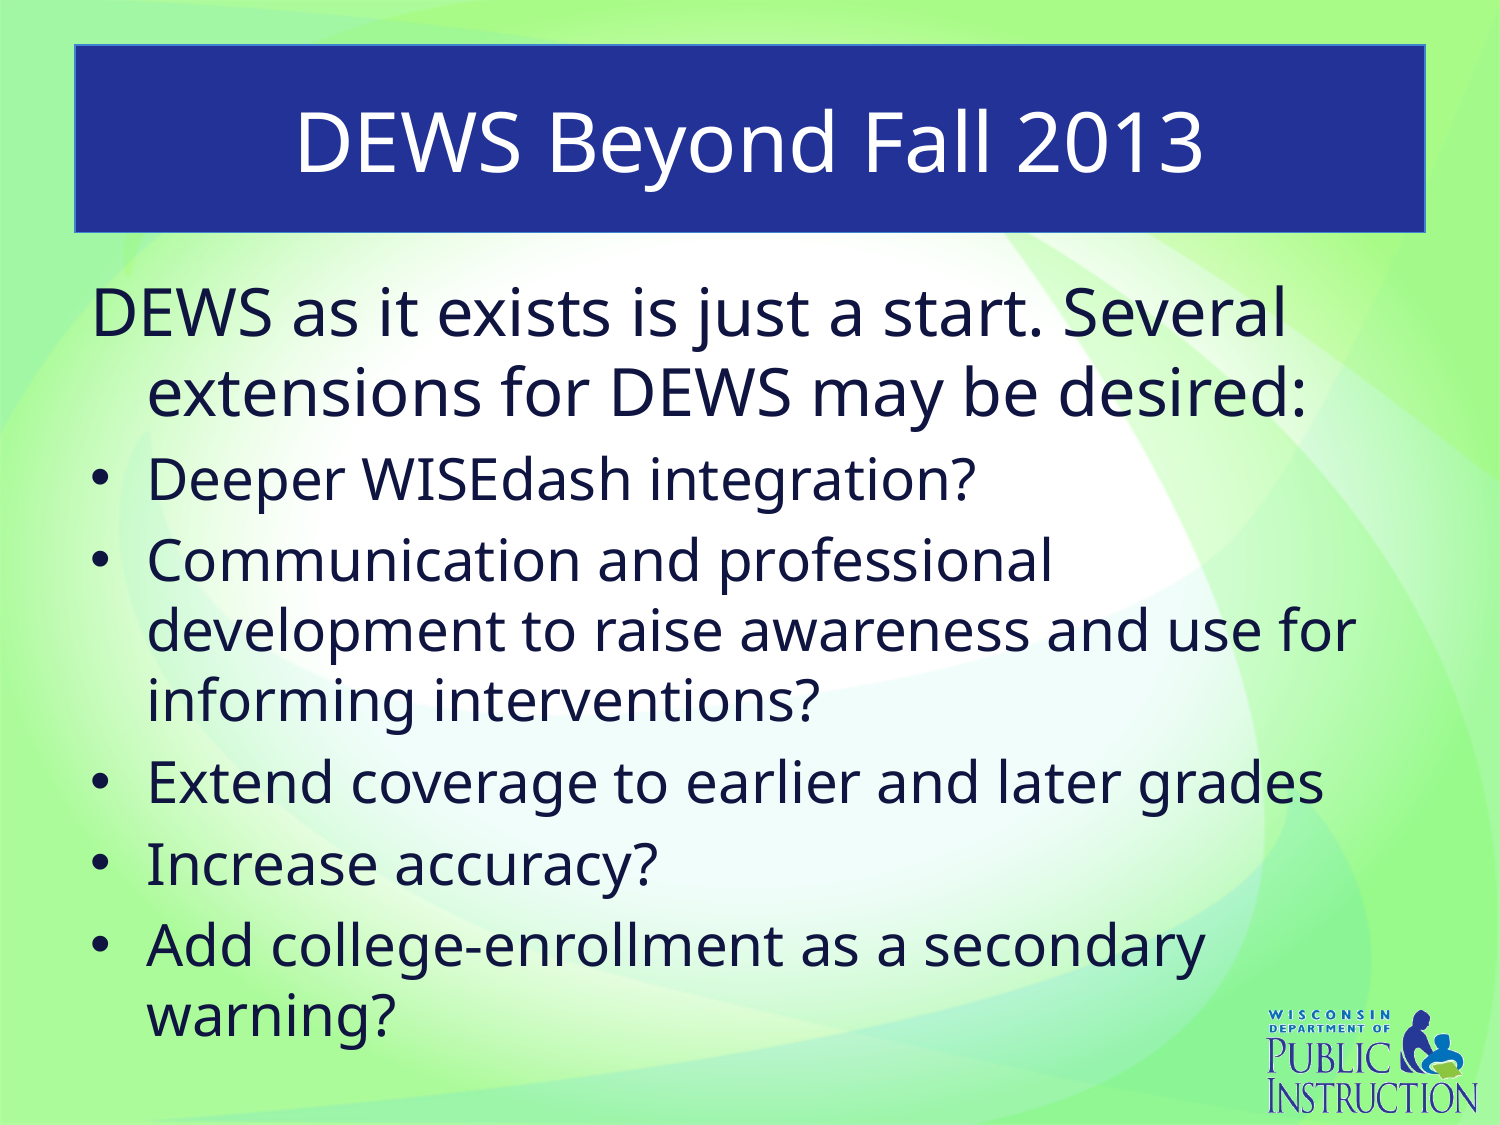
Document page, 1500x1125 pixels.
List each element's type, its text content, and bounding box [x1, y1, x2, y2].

list DEWS as it exists is just a start. Several extensions for DEWS may be desired: Deeper WISEdash integration? Communication and professional development to raise awareness and use for informing interventions? Extend coverage to earlier and later grades Increase accuracy? Add college-enrollment as a secondary warning? [74, 262, 1426, 1006]
title DEWS Beyond Fall 2013 [74, 44, 1426, 233]
picture [1266, 1010, 1478, 1113]
